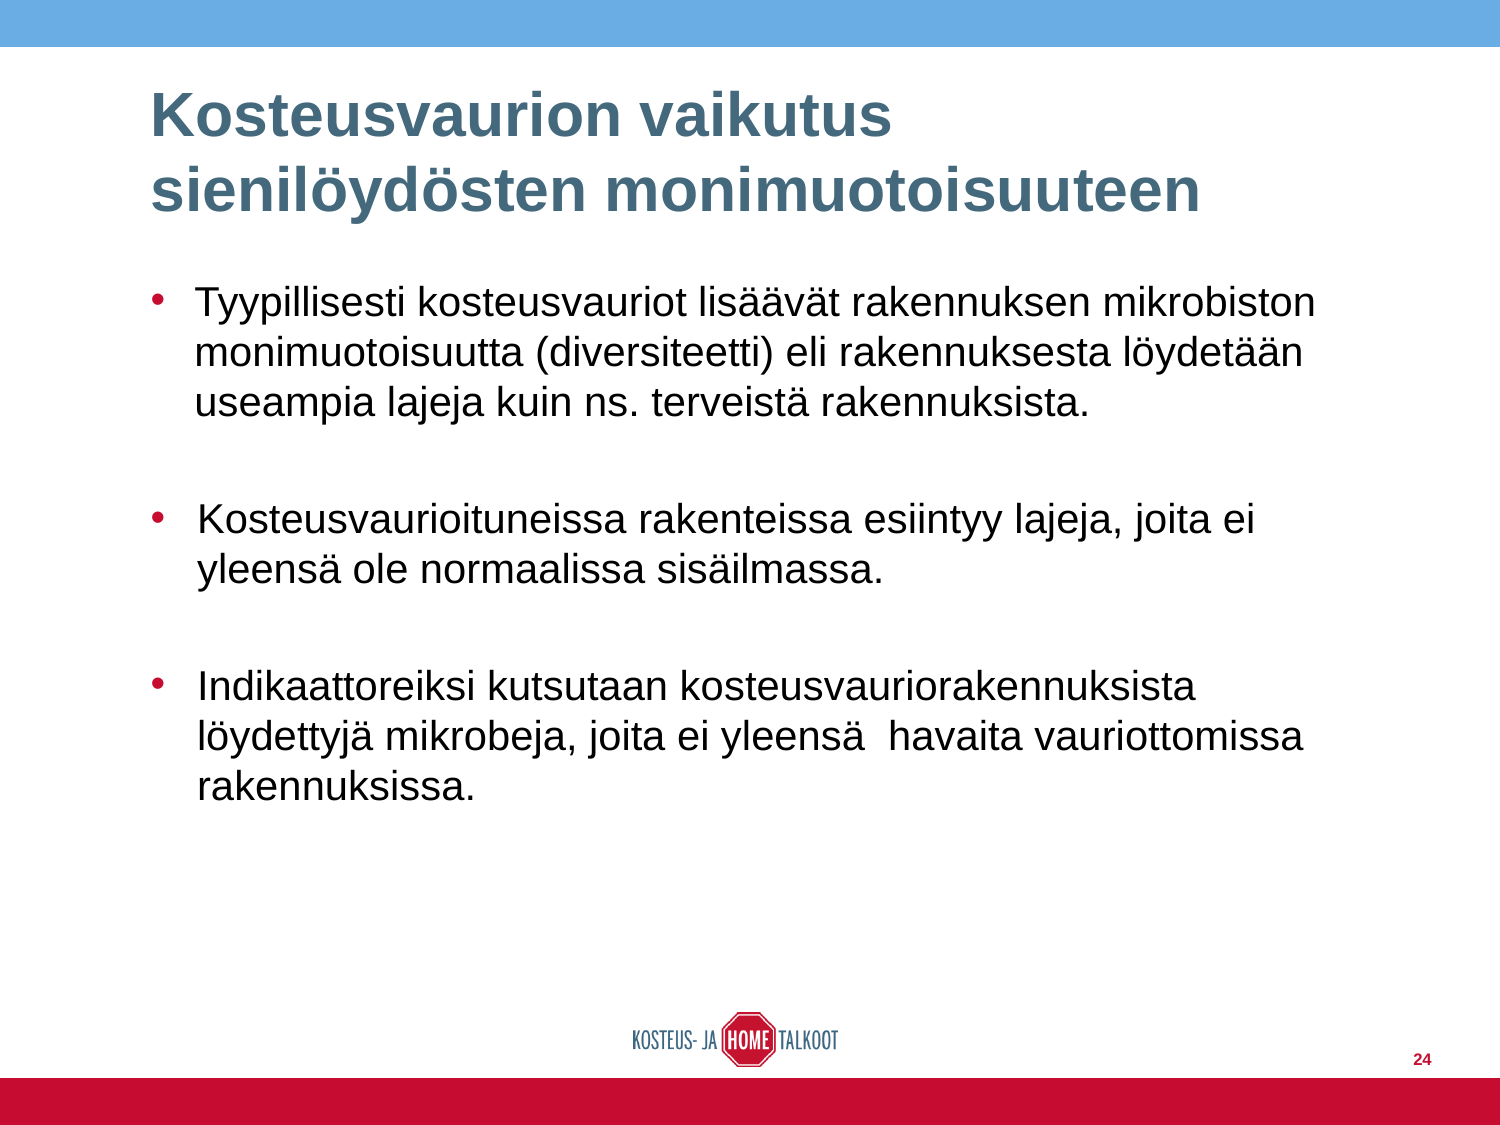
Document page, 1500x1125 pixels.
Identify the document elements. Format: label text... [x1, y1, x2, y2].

picture [633, 1012, 838, 1067]
list Tyypillisesti kosteusvauriot lisäävät rakennuksen mikrobiston monimuotoisuutta (diversiteetti) eli rakennuksesta löydetään useampia lajeja kuin ns. terveistä rakennuksista. Kosteusvaurioituneissa rakenteissa esiintyy lajeja, joita ei yleensä ole normaalissa sisäilmassa. Indikaattoreiksi kutsutaan kosteusvauriorakennuksista löydettyjä mikrobeja, joita ei yleensä havaita vauriottomissa rakennuksissa. [135, 267, 1365, 988]
slide_number 24 [1364, 1016, 1447, 1077]
title Kosteusvaurion vaikutus sienilöydösten monimuotoisuuteen [135, 54, 1365, 232]
